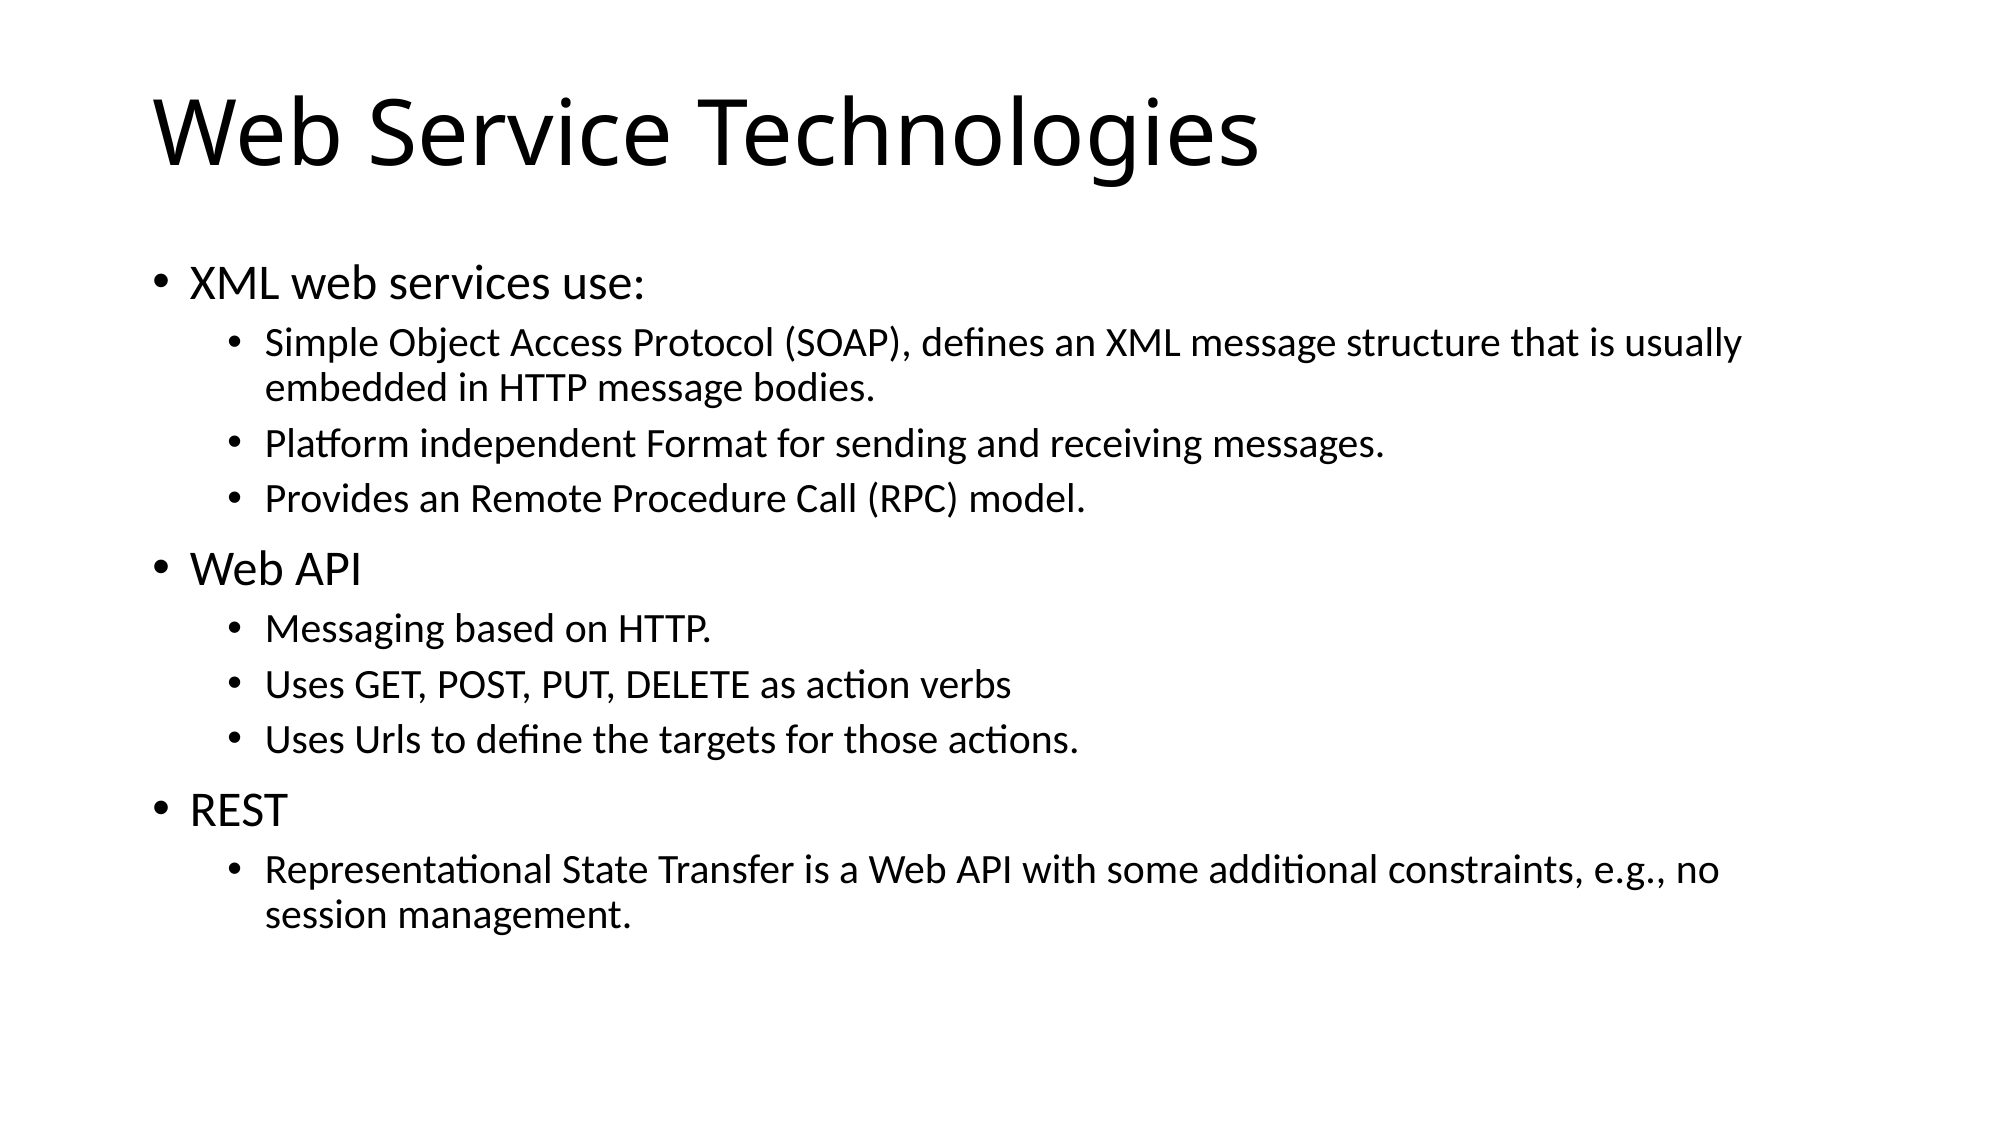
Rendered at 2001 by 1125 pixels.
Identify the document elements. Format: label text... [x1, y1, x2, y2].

title Web Service Technologies [137, 59, 1863, 212]
list XML web services use: Simple Object Access Protocol (SOAP), defines an XML message structure that is usually embedded in HTTP message bodies. Platform independent Format for sending and receiving messages. Provides an Remote Procedure Call (RPC) model. Web API Messaging based on HTTP. Uses GET, POST, PUT, DELETE as action verbs Uses Urls to define the targets for those actions. REST Representational State Transfer is a Web API with some additional constraints, e.g., no session management. [137, 248, 1863, 1014]
